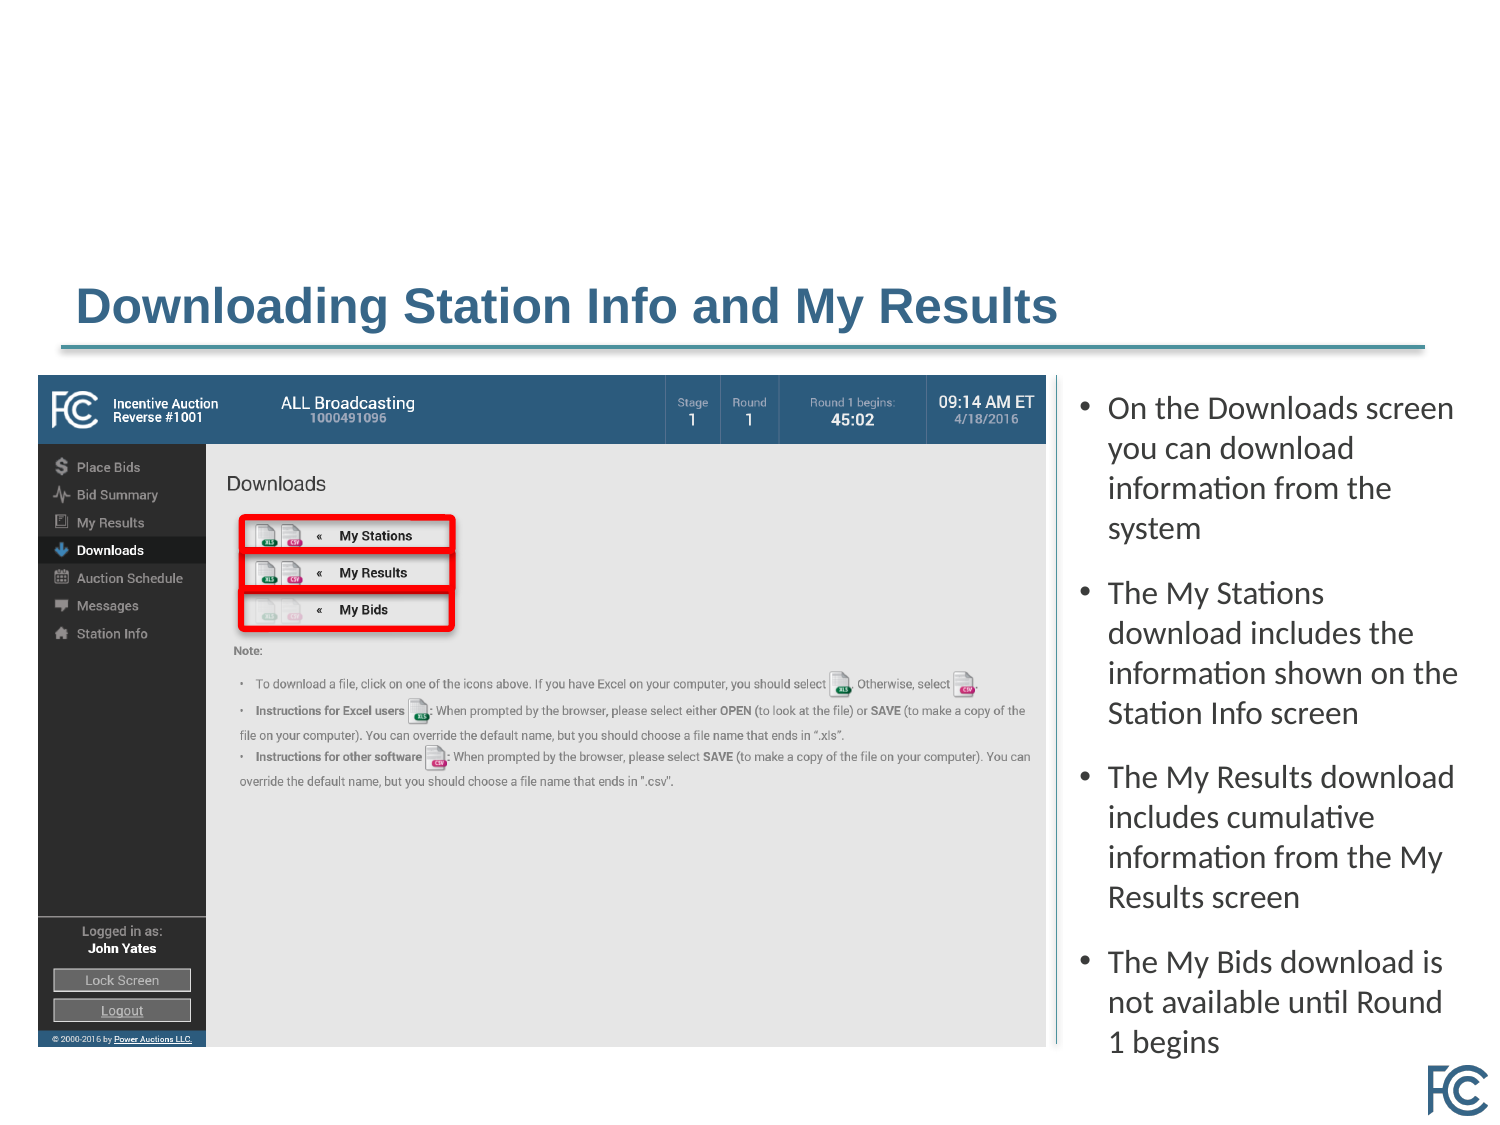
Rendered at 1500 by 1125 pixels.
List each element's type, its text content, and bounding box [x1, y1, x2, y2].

text_box On the Downloads screen you can download information from the system The My Stations download includes the information shown on the Station Info screen The My Results download includes cumulative information from the My Results screen The My Bids download is not available until Round 1 begins [1064, 379, 1482, 1068]
title Downloading Station Info and My Results [60, 265, 1342, 366]
picture [0, 2, 1372, 1047]
picture [1428, 1065, 1488, 1116]
